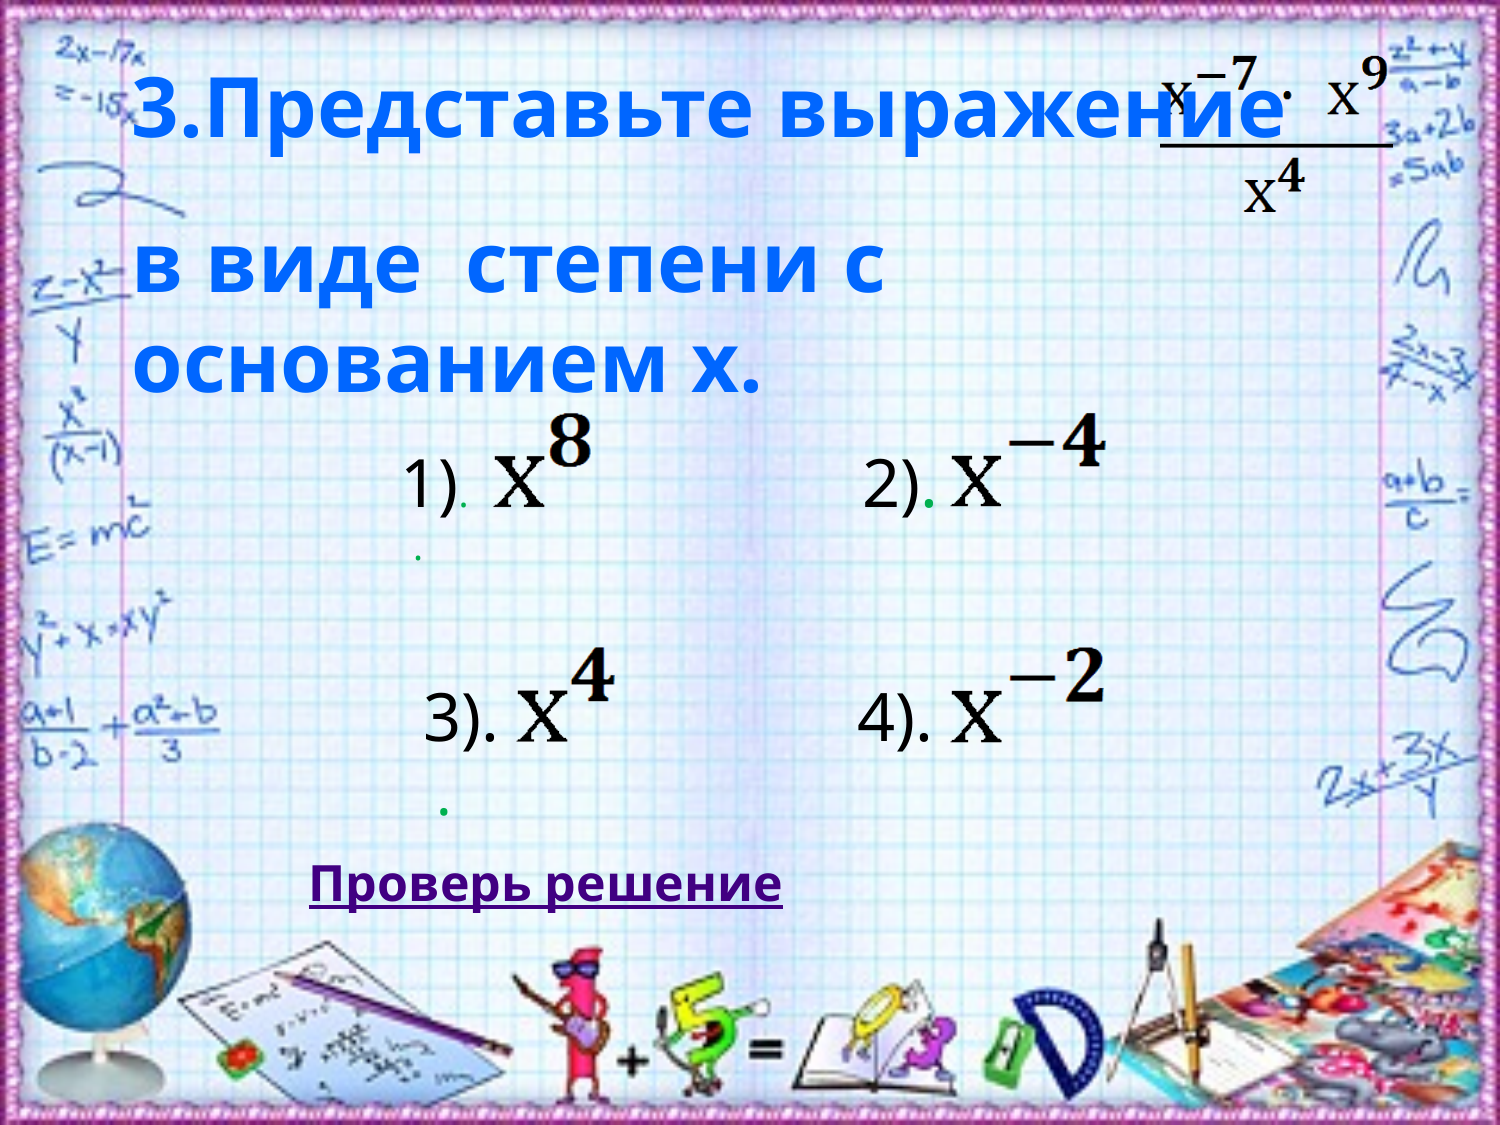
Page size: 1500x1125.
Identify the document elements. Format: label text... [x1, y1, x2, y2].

text_box . [421, 829, 467, 835]
text_box 3.Представьте выражение в виде степени с основанием x. [117, 46, 1395, 527]
text_box Проверь решение [293, 843, 798, 927]
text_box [386, 398, 1115, 789]
picture [0, 1, 1500, 1125]
